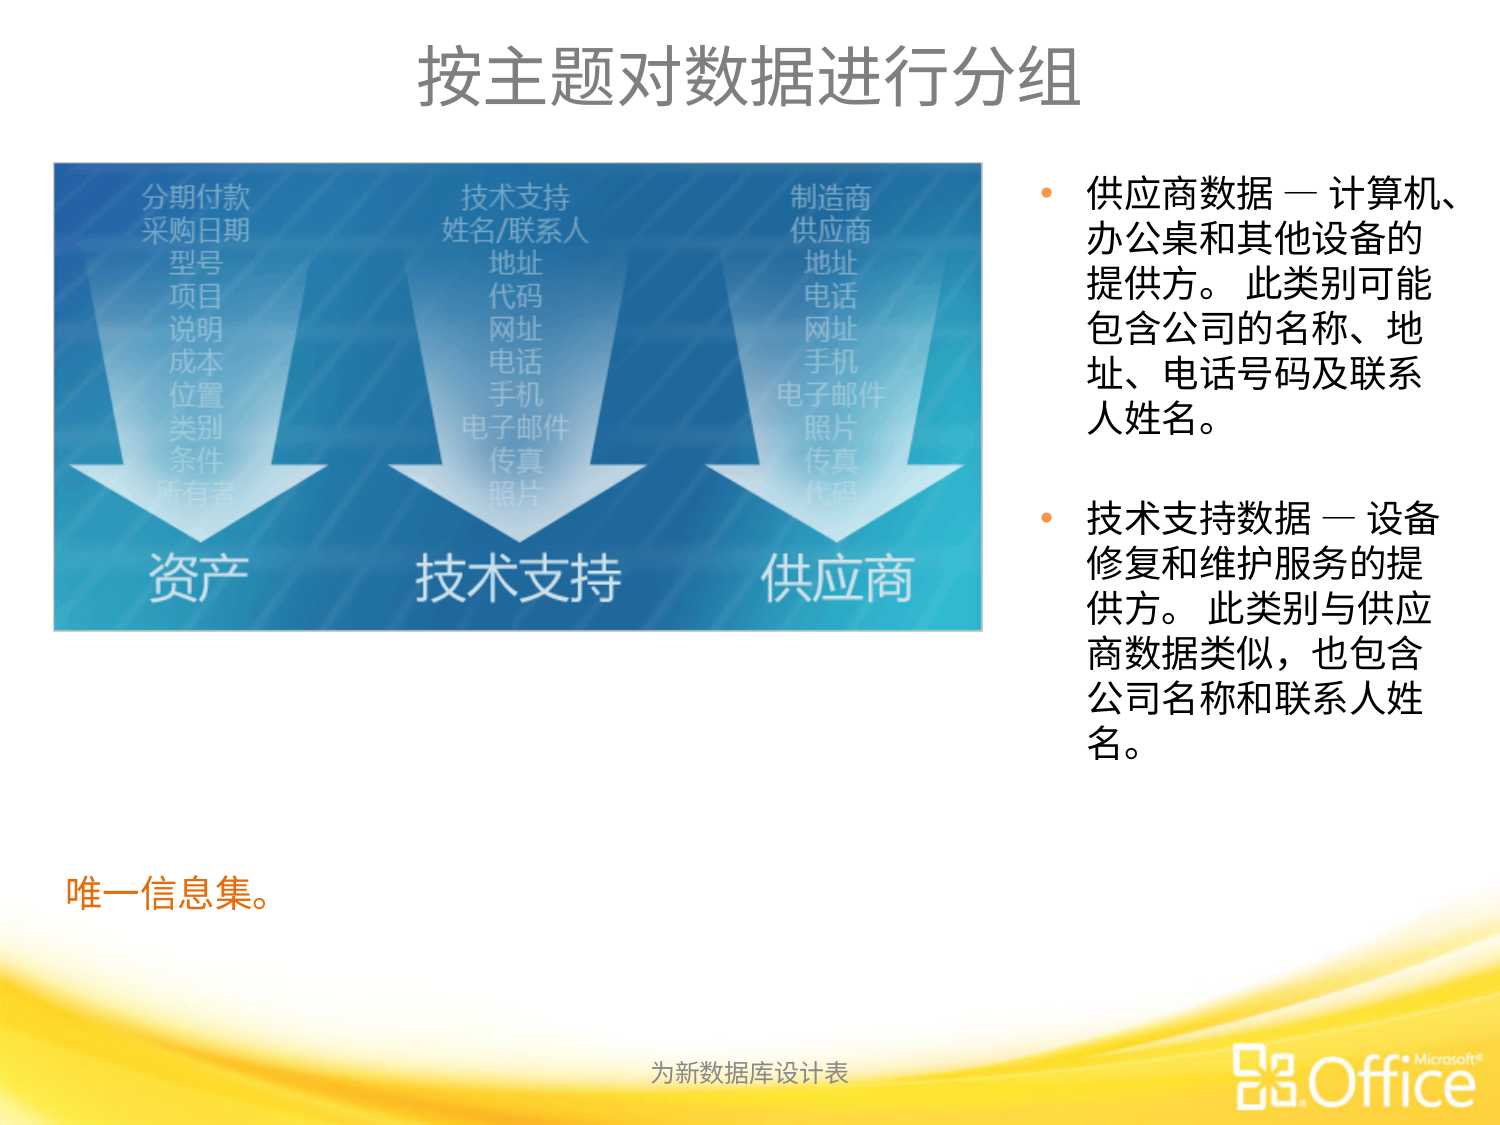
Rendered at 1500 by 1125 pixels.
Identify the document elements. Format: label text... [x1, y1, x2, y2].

picture [0, 0, 1500, 1125]
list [52, 162, 984, 632]
footer 为新数据库设计表 [425, 1042, 1075, 1103]
list 技术支持数据 — 设备修复和维护服务的提供方。 此类别与供应商数据类似，也包含公司名称和联系人姓名。 [1025, 487, 1463, 891]
title 按主题对数据进行分组 [87, 24, 1413, 125]
list 供应商数据 — 计算机、办公桌和其他设备的提供方。 此类别可能包含公司的名称、地址、电话号码及联系人姓名。 [1025, 162, 1463, 487]
list 唯一信息集。 [50, 862, 988, 950]
